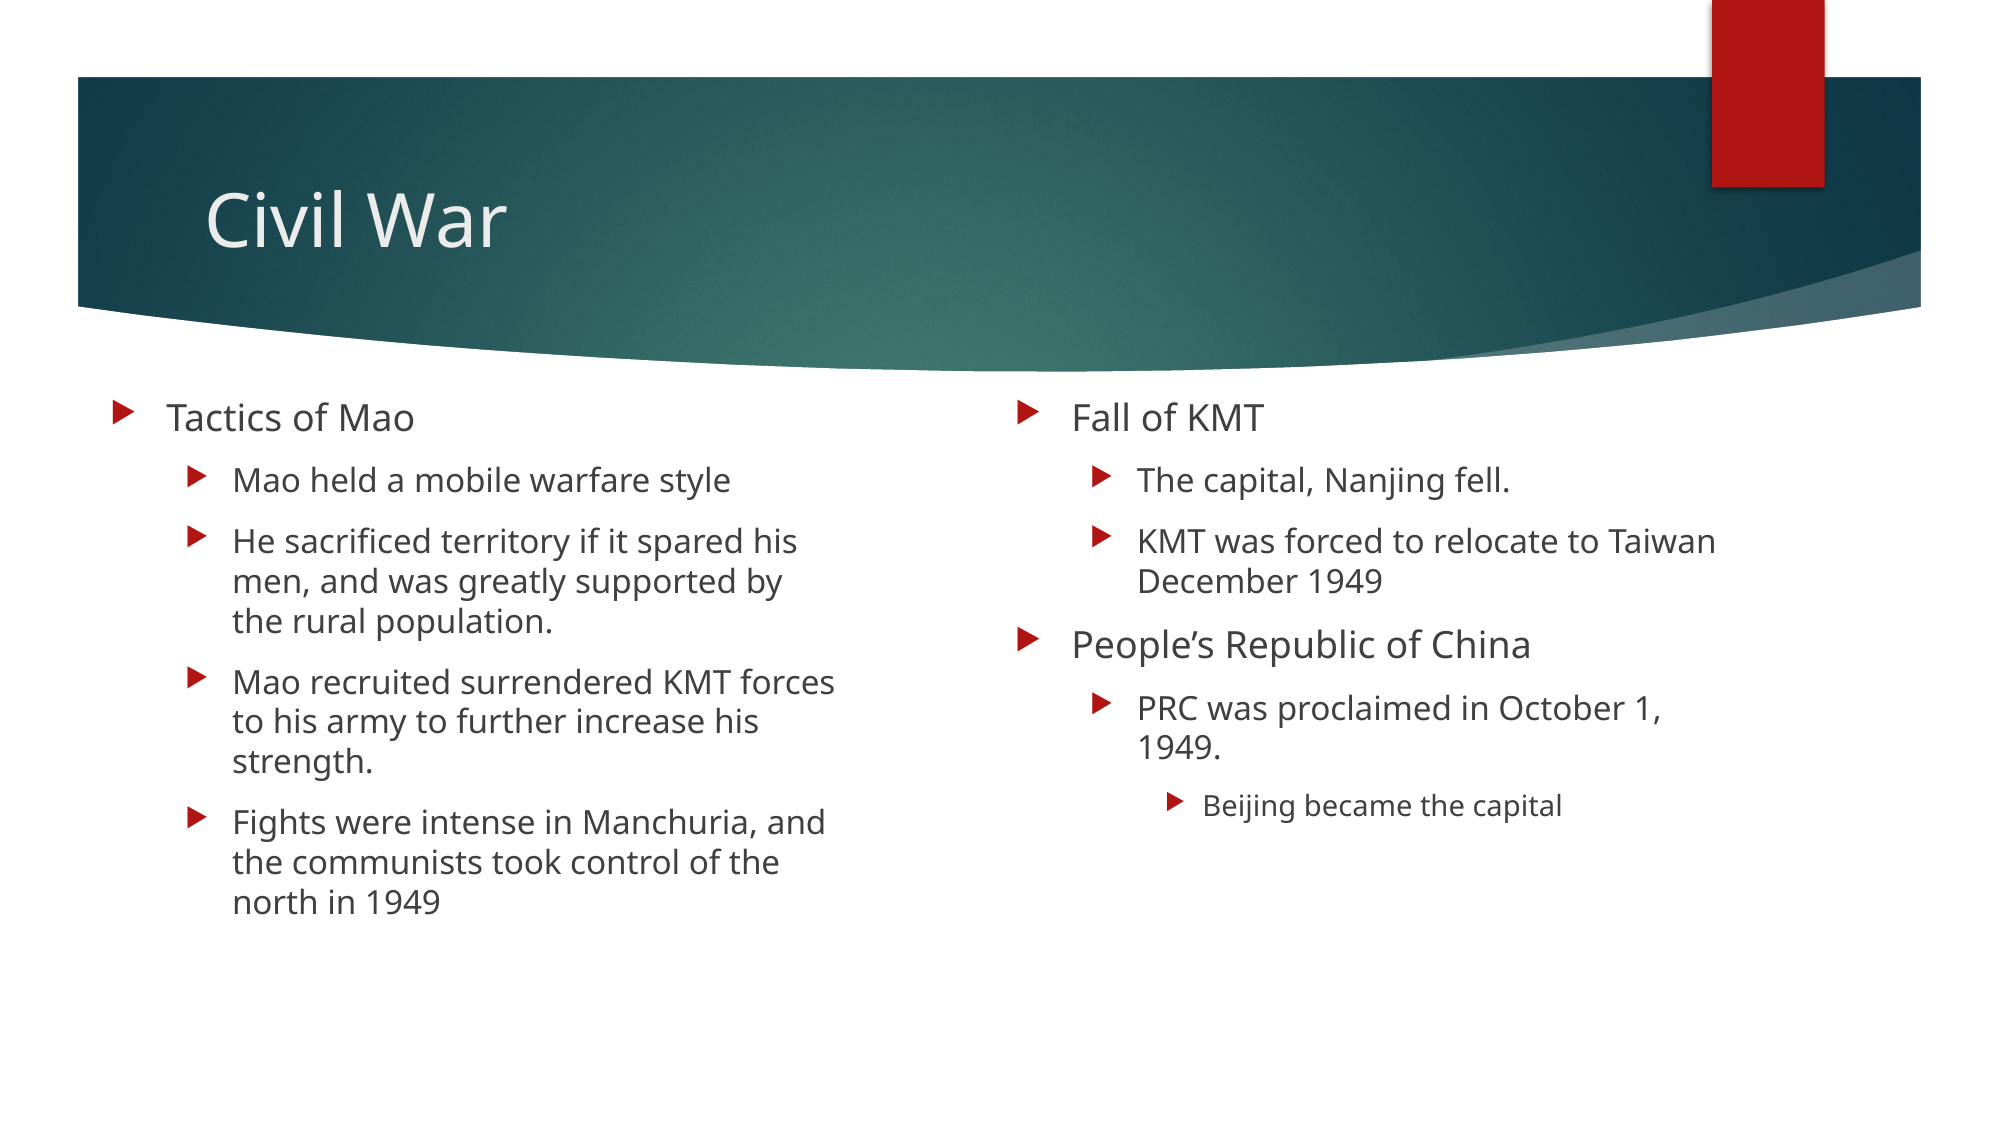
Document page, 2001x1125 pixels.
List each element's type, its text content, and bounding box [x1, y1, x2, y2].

text_box Fall of KMT The capital, Nanjing fell. KMT was forced to relocate to Taiwan December 1949 People’s Republic of China PRC was proclaimed in October 1, 1949. Beijing became the capital [999, 386, 1758, 1072]
text_box Tactics of Mao Mao held a mobile warfare style He sacrificed territory if it spared his men, and was greatly supported by the rural population. Mao recruited surrendered KMT forces to his army to further increase his strength. Fights were intense in Manchuria, and the communists took control of the north in 1949 [95, 386, 853, 1072]
title Civil War [189, 159, 1638, 276]
